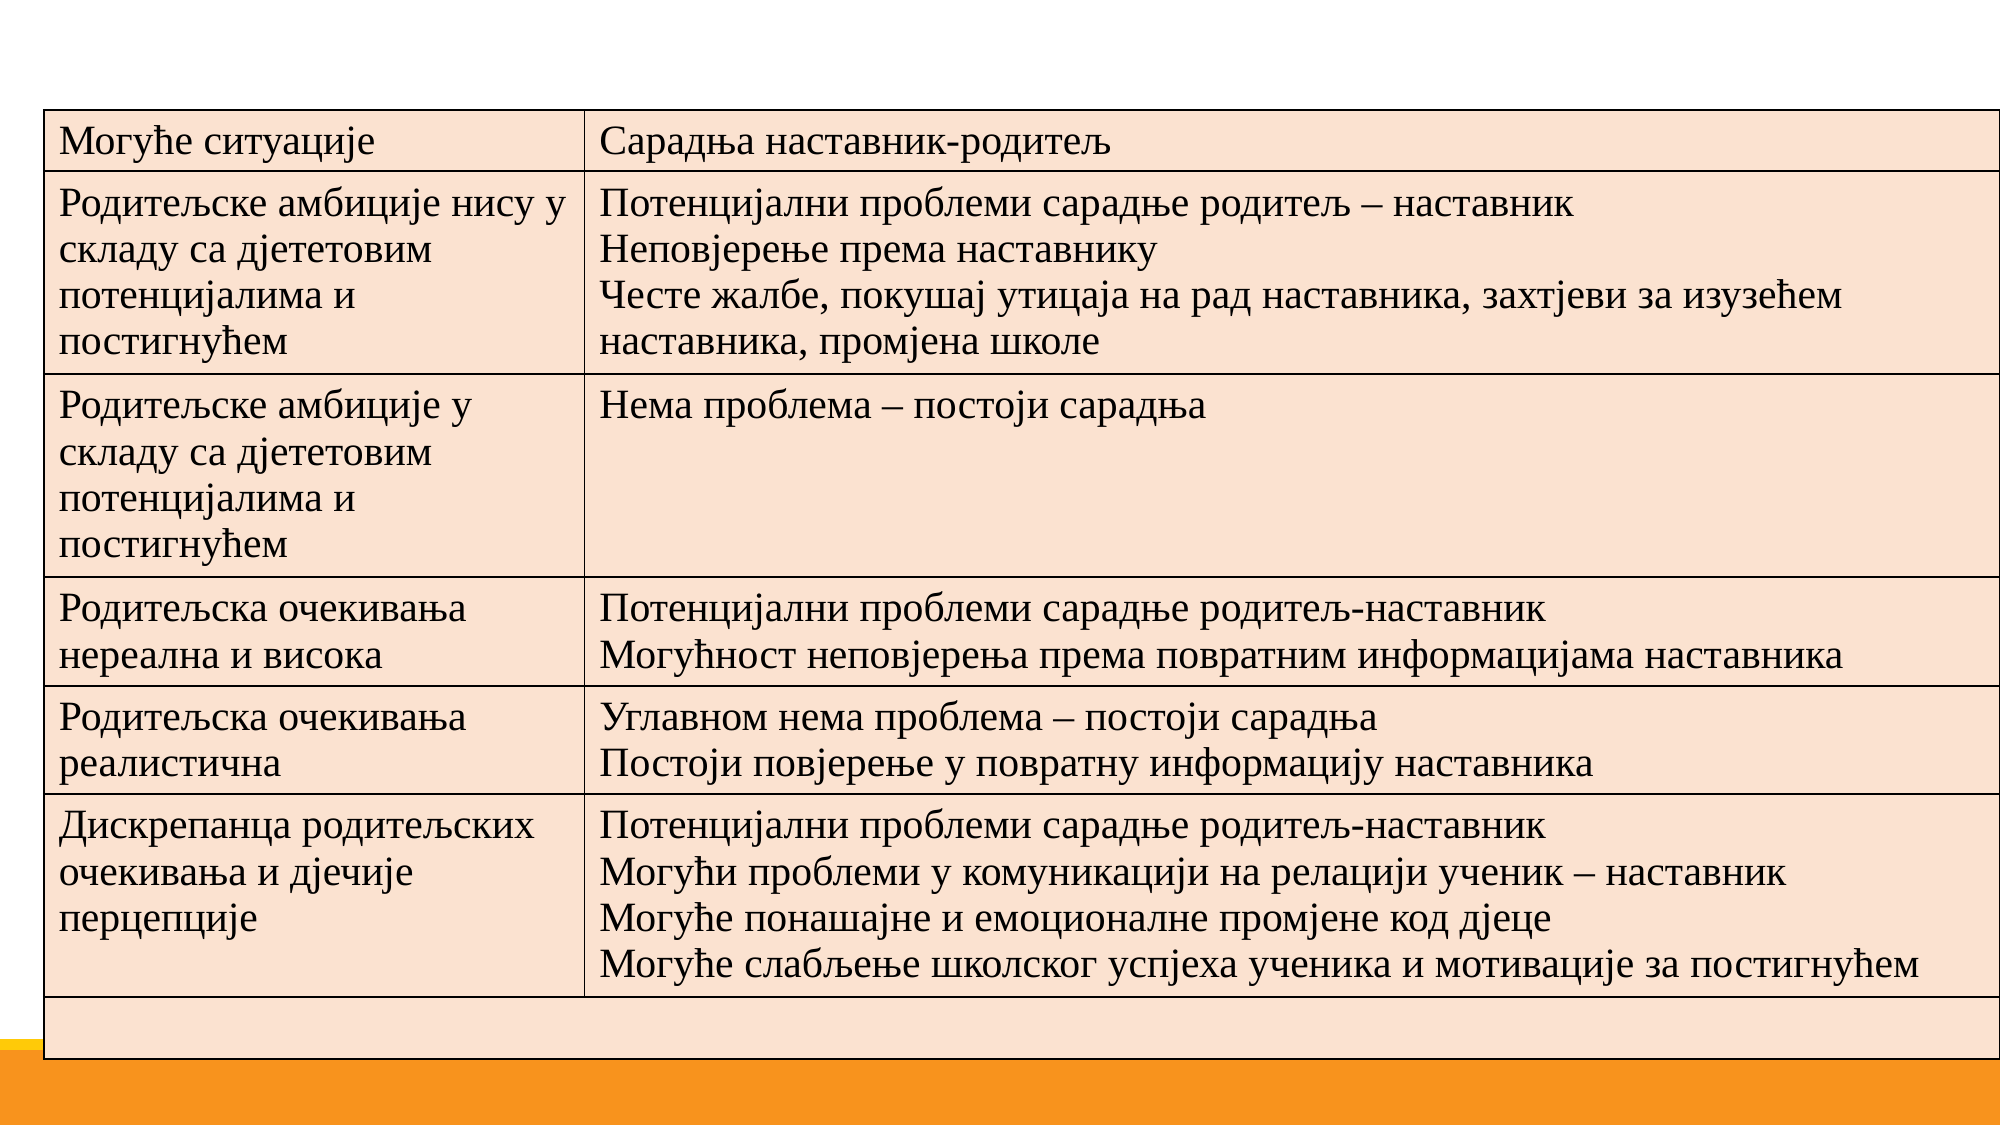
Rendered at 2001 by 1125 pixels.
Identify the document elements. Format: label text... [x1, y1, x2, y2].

table_cell Углавном нема проблема – постоји сарадња Постоји повјерење у повратну информацију наставника [585, 687, 1999, 793]
table_cell [45, 998, 1999, 1058]
table_cell Потенцијални проблеми сарадње родитељ-наставник Могући проблеми у комуникацији на релацији ученик – наставник Могуће понашајне и емоционалне промјене код дјеце Могуће слабљење школског успјеха ученика и мотивације за постигнућем [585, 795, 1999, 996]
table_cell Родитељске амбиције у складу са дјететовим потенцијалима и постигнућем [45, 375, 584, 576]
table_header Могуће ситуације [45, 111, 584, 170]
table_header Сарадња наставник-родитељ [585, 111, 1999, 170]
table_cell Родитељске амбиције нису у складу са дјететовим потенцијалима и постигнућем [45, 172, 584, 373]
table_cell Потенцијални проблеми сарадње родитељ – наставник Неповјерење према наставнику Честе жалбе, покушај утицаја на рад наставника, захтјеви за изузећем наставника, промјена школе [585, 172, 1999, 373]
table_cell Потенцијални проблеми сарадње родитељ-наставник Могућност неповјерења према повратним информацијама наставника [585, 578, 1999, 685]
table_cell Родитељска очекивања нереална и висока [45, 578, 584, 685]
table_cell Дискрепанца родитељских очекивања и дјечије перцепције [45, 795, 584, 996]
table_cell Нема проблема – постоји сарадња [585, 375, 1999, 576]
table_cell Родитељска очекивања реалистична [45, 687, 584, 793]
